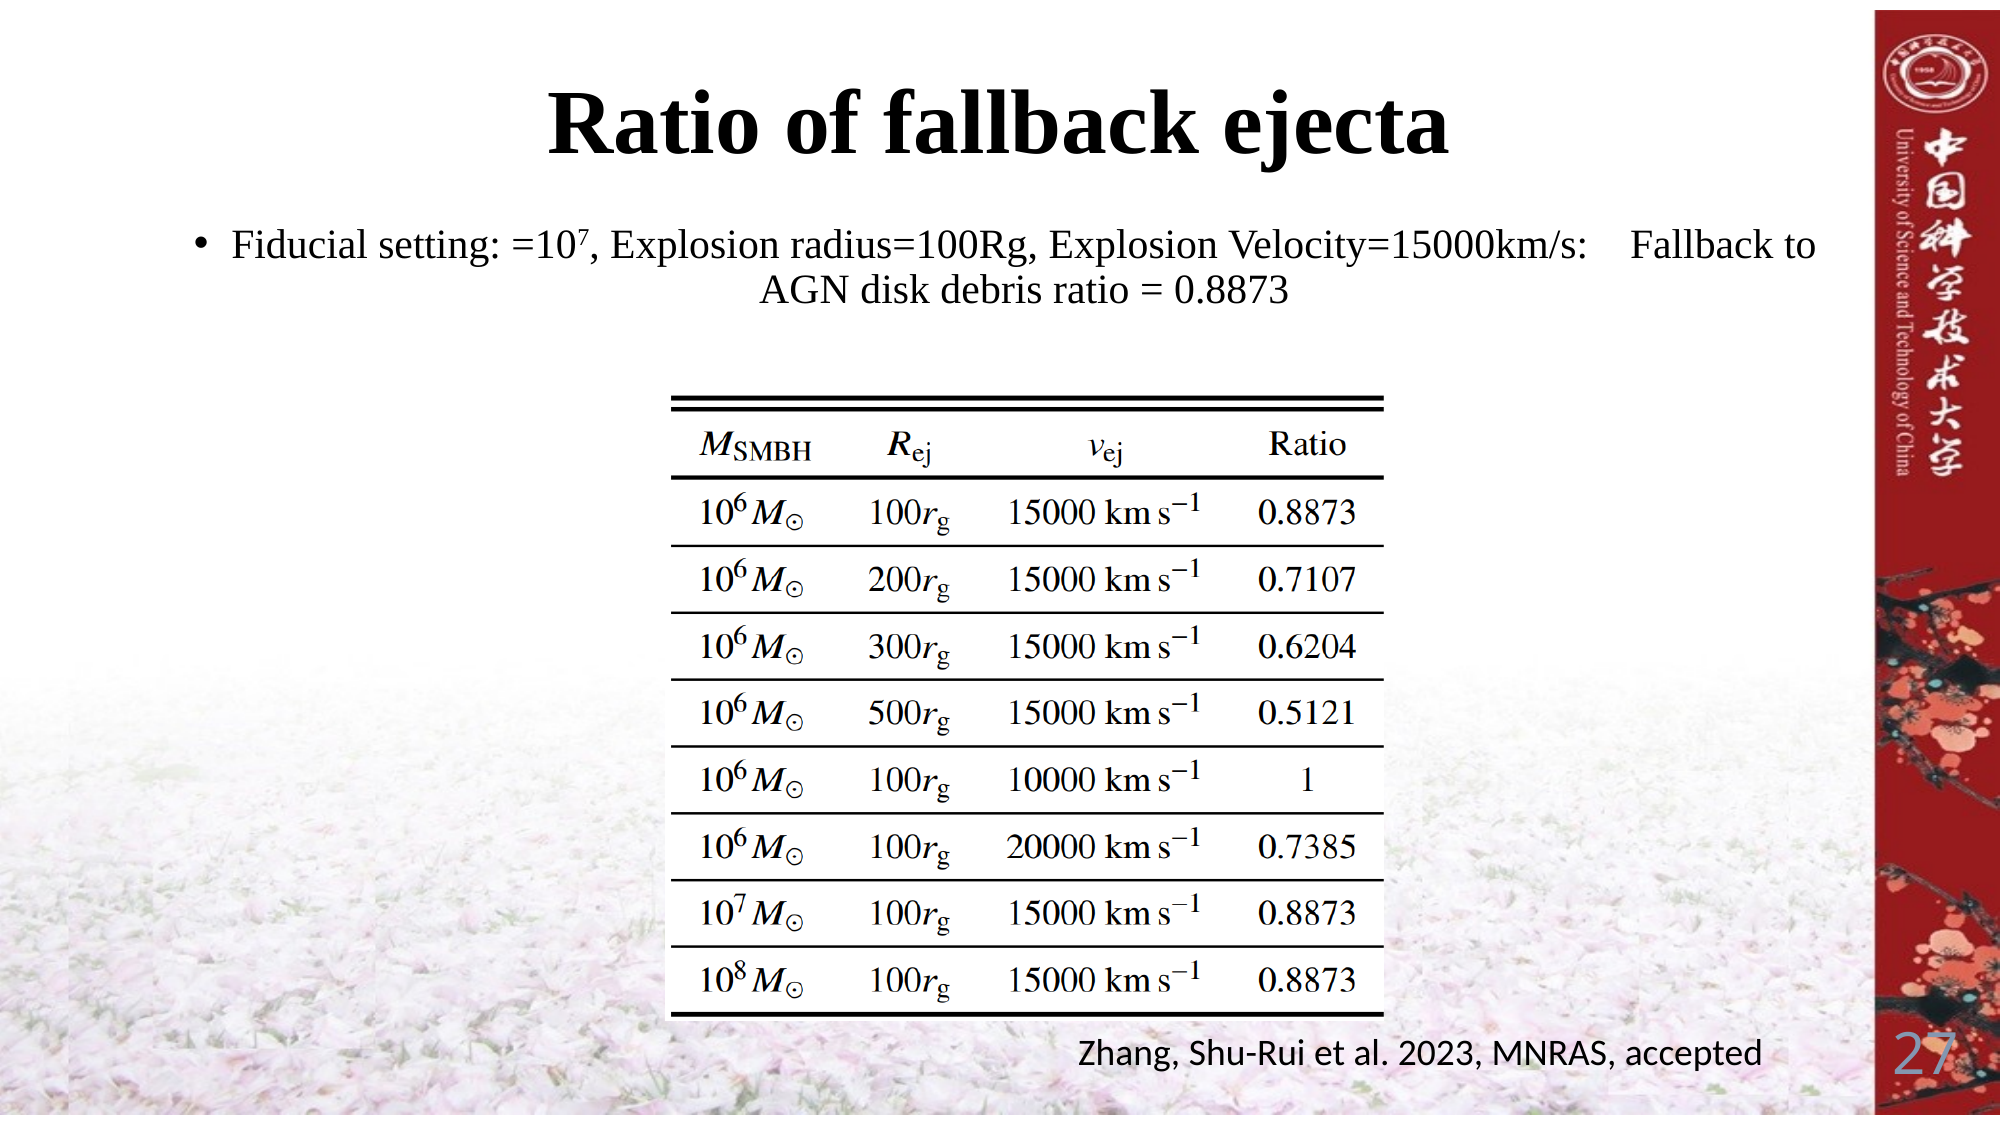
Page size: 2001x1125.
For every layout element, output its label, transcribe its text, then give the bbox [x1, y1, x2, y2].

picture [0, 10, 2000, 1115]
slide_number 27 [1848, 1012, 2000, 1099]
title Ratio of fallback ejecta [137, 15, 1863, 233]
text_box Zhang, Shu-Rui et al. 2023, MNRAS, accepted [1063, 1020, 1779, 1081]
